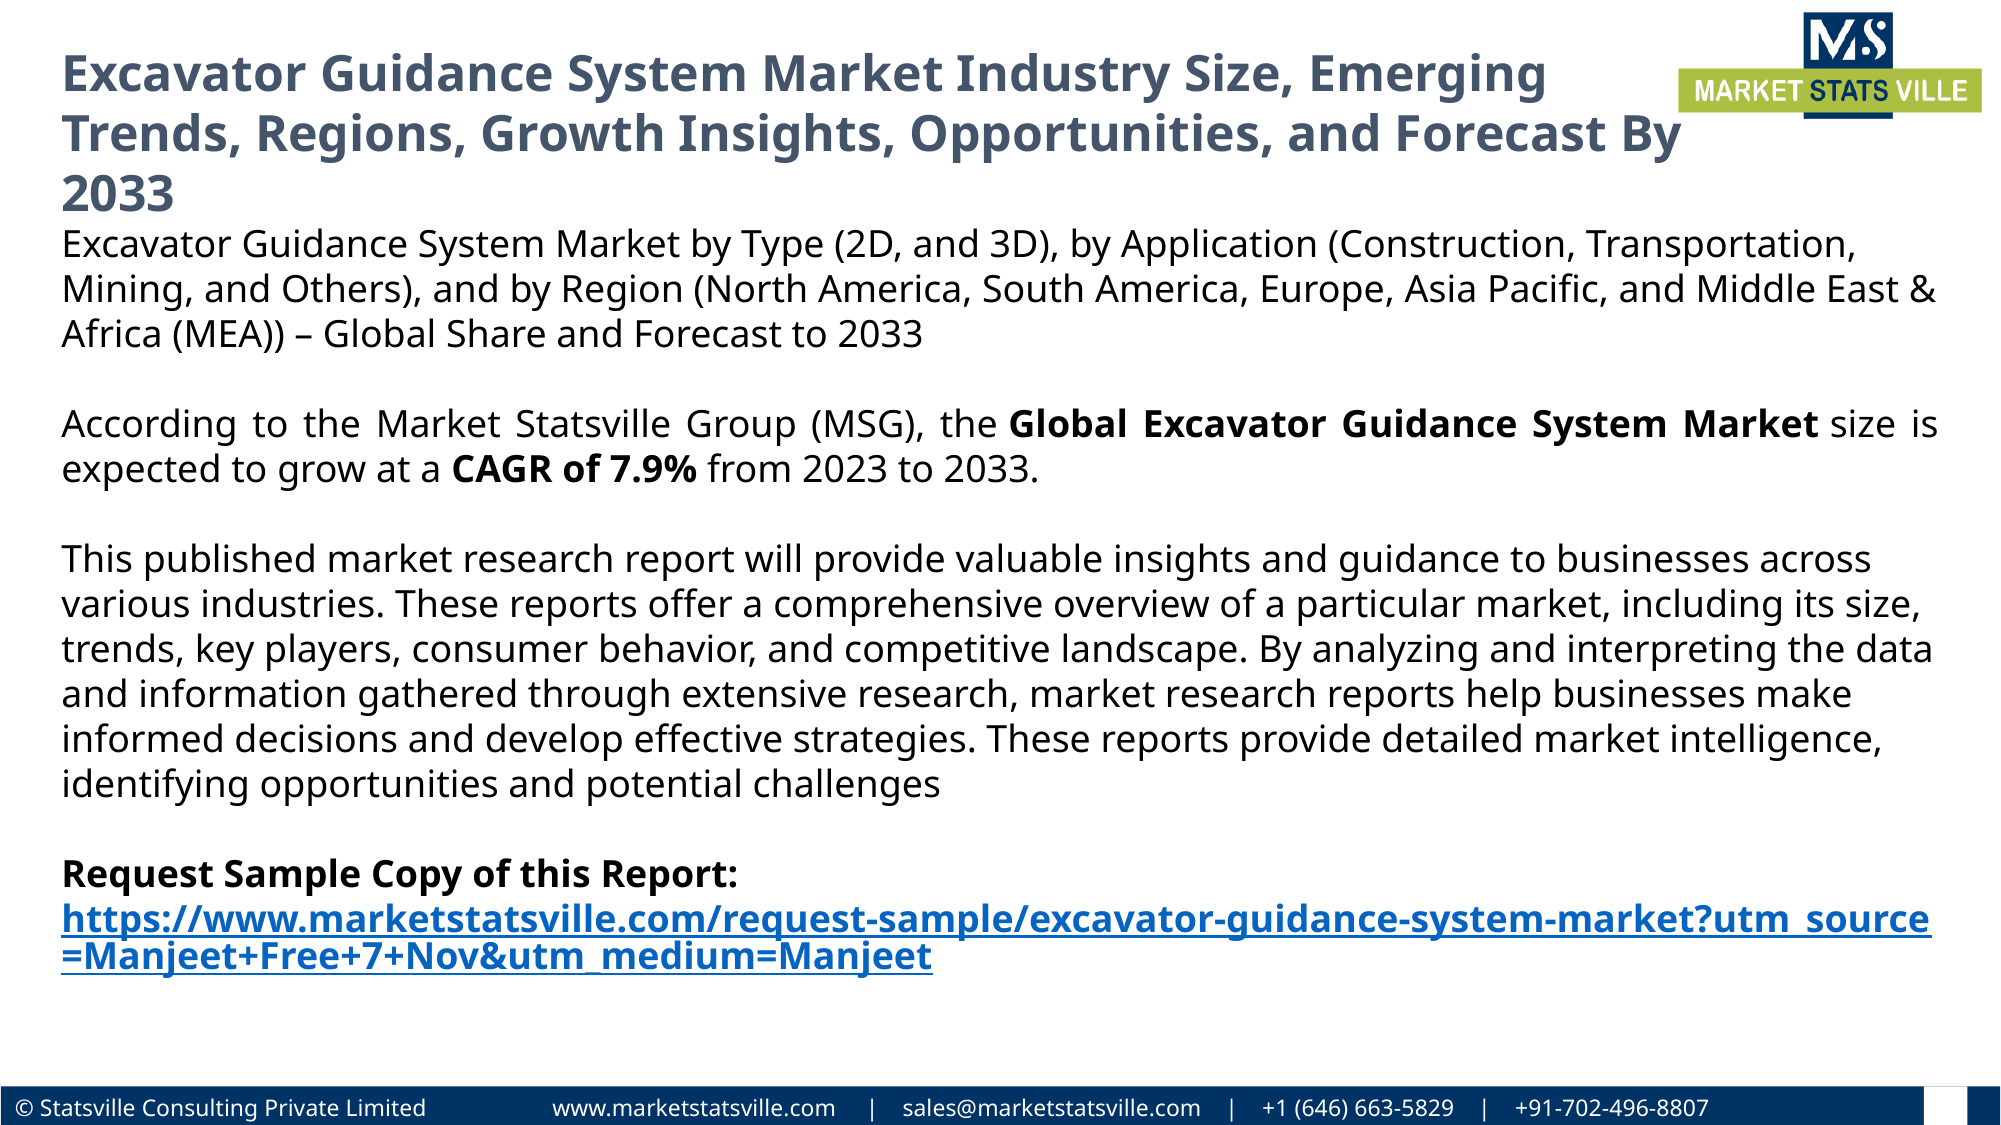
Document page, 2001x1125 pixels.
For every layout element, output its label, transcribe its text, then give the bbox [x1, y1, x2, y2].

text_box Excavator Guidance System Market by Type (2D, and 3D), by Application (Construction, Transportation, Mining, and Others), and by Region (North America, South America, Europe, Asia Pacific, and Middle East & Africa (MEA)) – Global Share and Forecast to 2033 According to the Market Statsville Group (MSG), the Global Excavator Guidance System Market size is expected to grow at a CAGR of 7.9% from 2023 to 2033. This published market research report will provide valuable insights and guidance to businesses across various industries. These reports offer a comprehensive overview of a particular market, including its size, trends, key players, consumer behavior, and competitive landscape. By analyzing and interpreting the data and information gathered through extensive research, market research reports help businesses make informed decisions and develop effective strategies. These reports provide detailed market intelligence, identifying opportunities and potential challenges Request Sample Copy of this Report: https://www.marketstatsville.com/request-sample/excavator-guidance-system-market?utm_source=Manjeet+Free+7+Nov&utm_medium=Manjeet [46, 212, 1954, 998]
picture [1678, 12, 1982, 119]
text_box Excavator Guidance System Market Industry Size, Emerging Trends, Regions, Growth Insights, Opportunities, and Forecast By 2033 [46, 34, 1727, 212]
